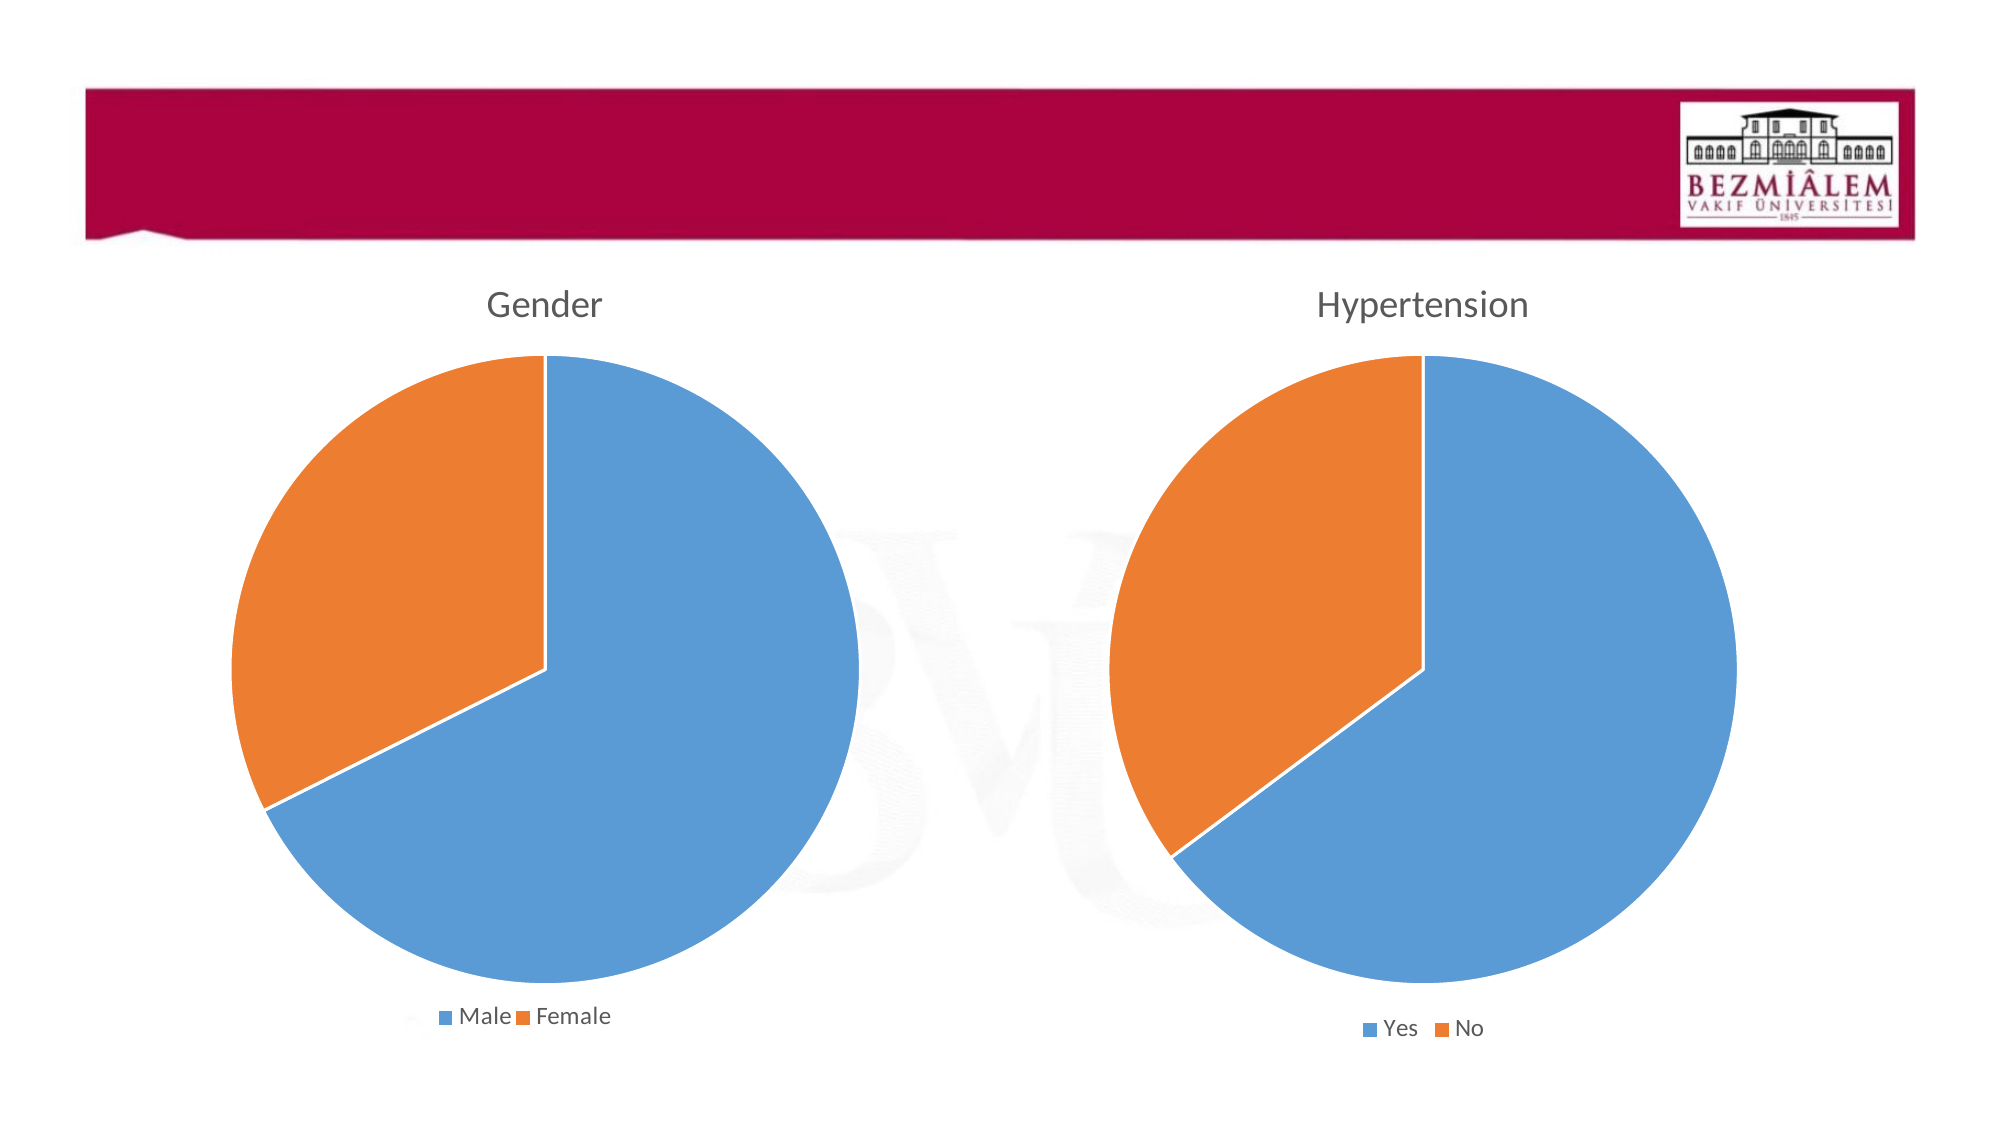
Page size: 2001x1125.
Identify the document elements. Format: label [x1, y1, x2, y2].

picture [0, 0, 2000, 1125]
chart [21, 251, 2000, 1049]
